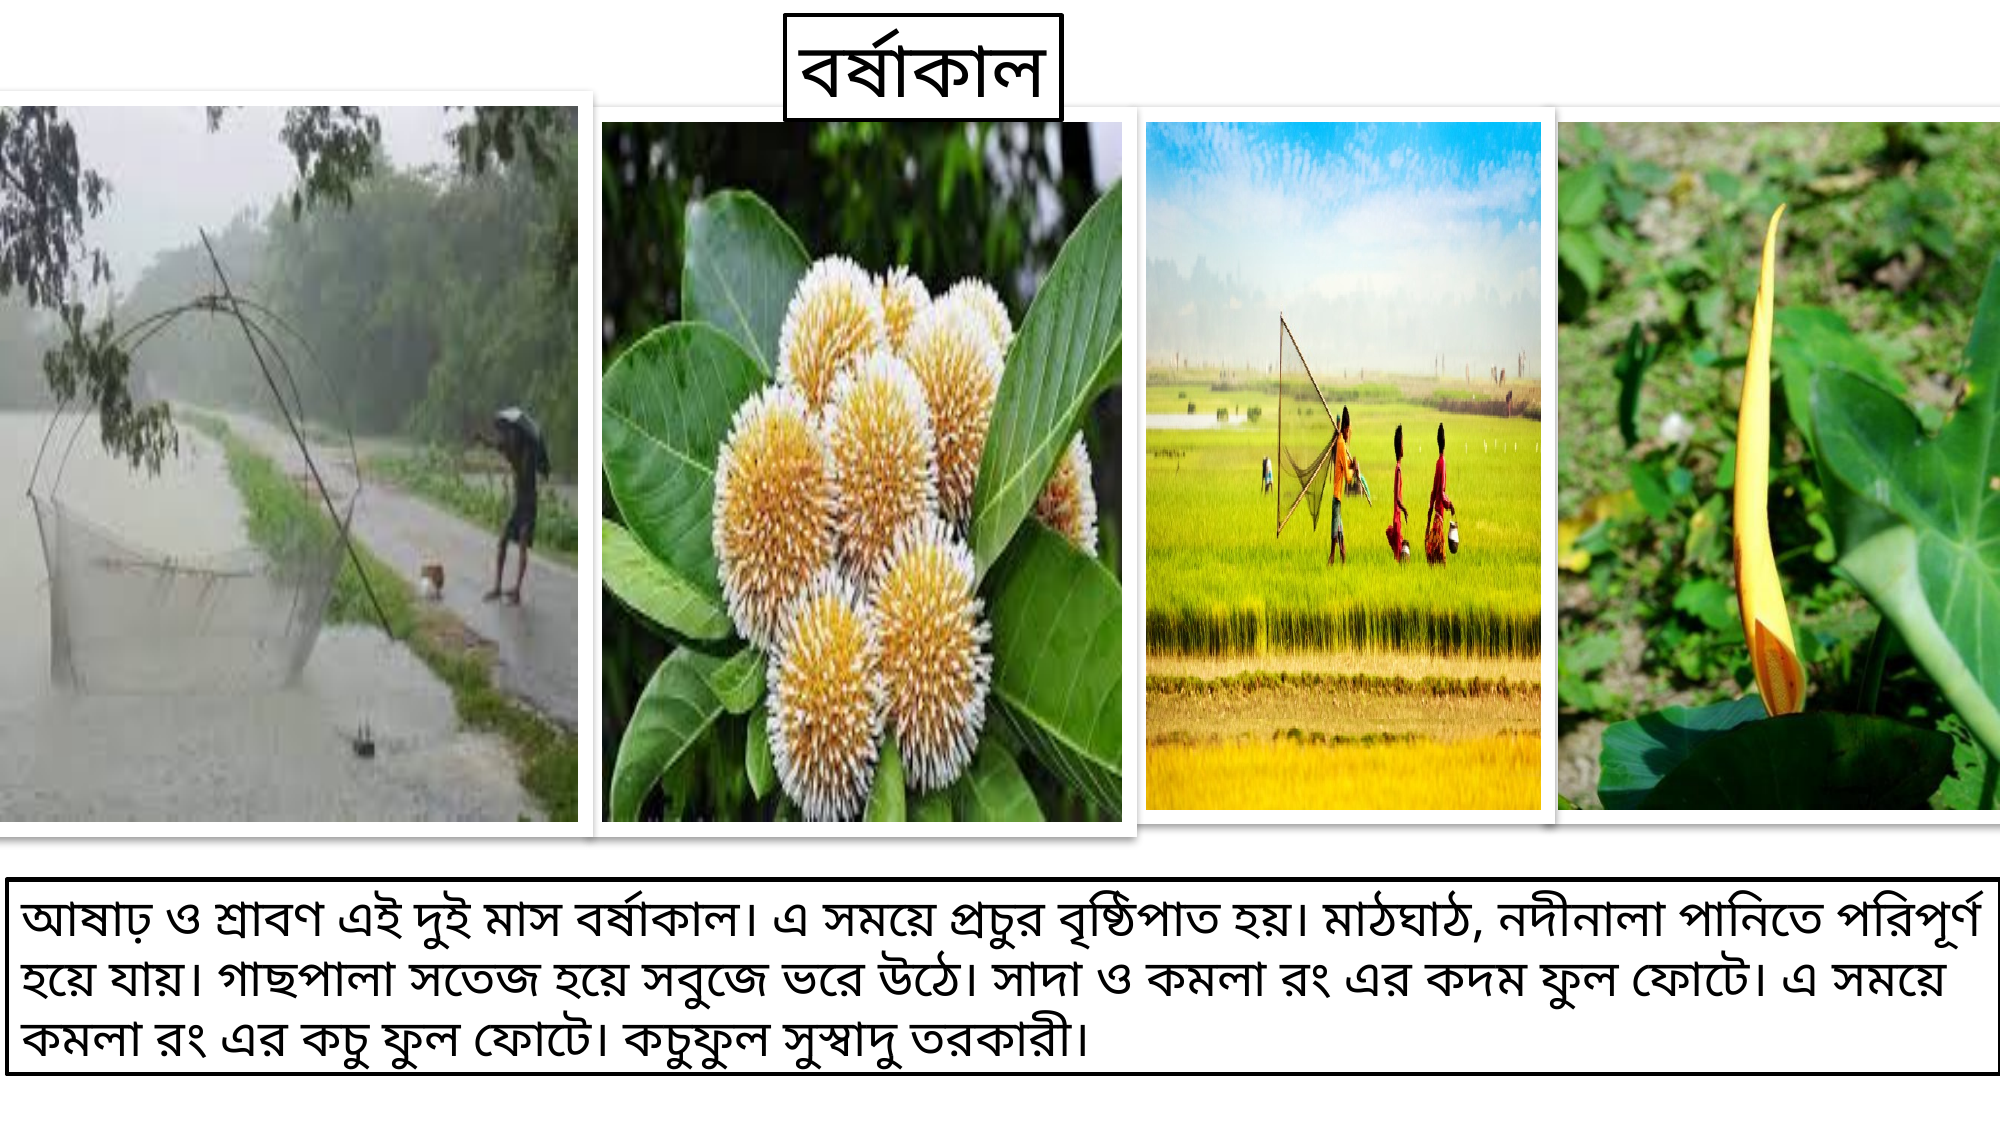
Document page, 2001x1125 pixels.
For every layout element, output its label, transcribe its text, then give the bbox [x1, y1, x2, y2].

picture [1516, 121, 1523, 135]
picture [1526, 121, 1533, 127]
picture [0, 105, 579, 823]
picture [1146, 121, 1541, 810]
picture [1557, 121, 2000, 810]
text_box বর্ষাকাল [783, 13, 1064, 119]
picture [601, 121, 1123, 823]
text_box আষাঢ় ও শ্রাবণ এই দুই মাস বর্ষাকাল। এ সময়ে প্রচুর বৃষ্ঠিপাত হয়। মাঠঘাঠ, নদীনালা পানিতে পরিপূর্ণ হয়ে যায়। গাছপালা সতেজ হয়ে সবুজে ভরে উঠে। সাদা ও কমলা রং এর কদম ফুল ফোটে। এ সময়ে কমলা রং এর কচু ফুল ফোটে। কচুফুল সুস্বাদু তরকারী। [5, 877, 2000, 1076]
